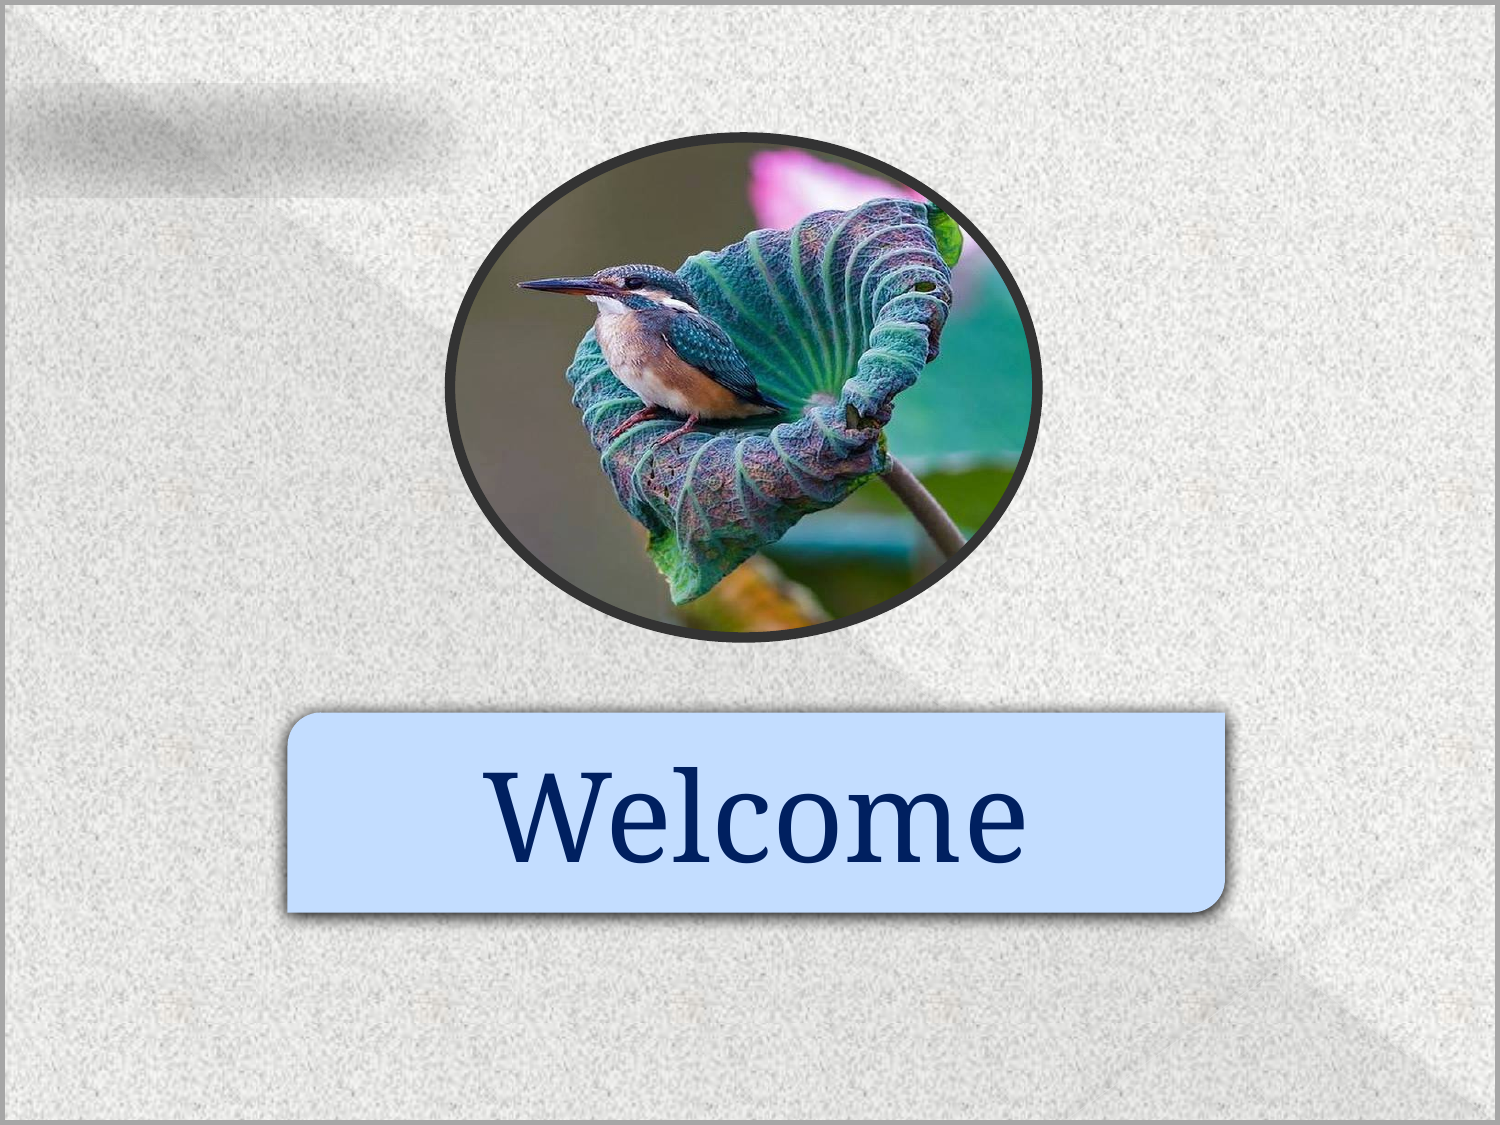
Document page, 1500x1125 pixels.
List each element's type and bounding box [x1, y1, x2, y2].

text_box [0, 0, 1500, 1125]
picture [449, 137, 1038, 638]
